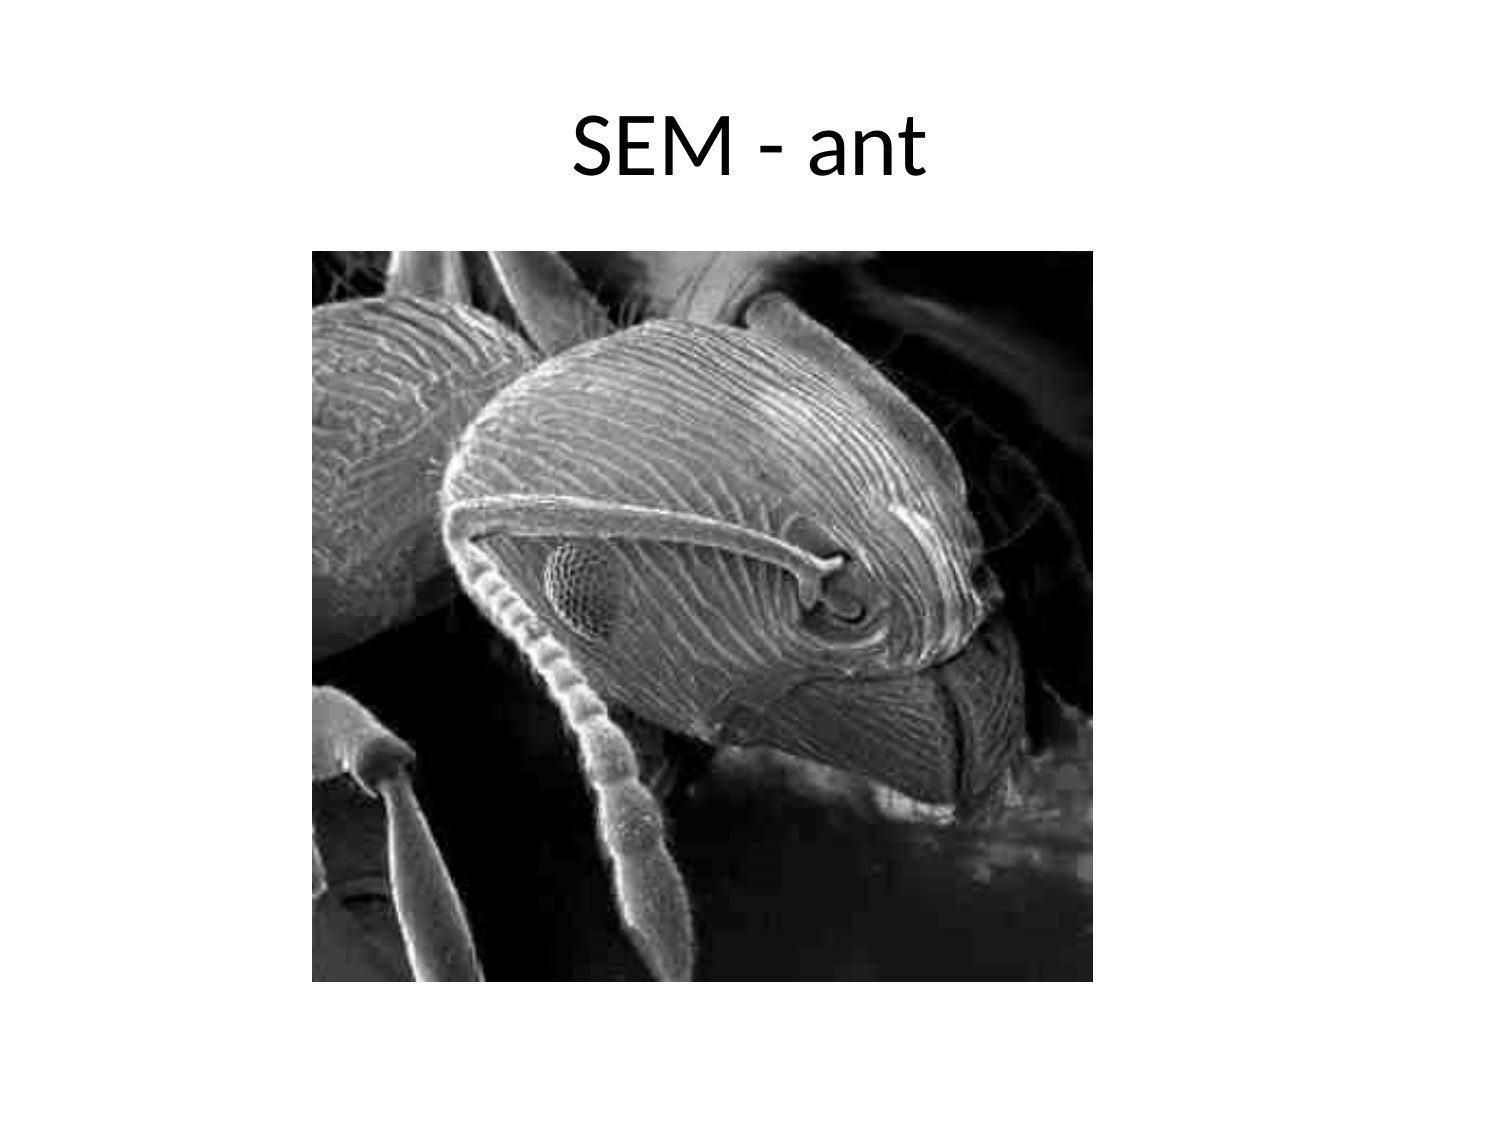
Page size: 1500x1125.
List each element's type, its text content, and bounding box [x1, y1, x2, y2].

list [312, 251, 1093, 982]
title SEM - ant [75, 45, 1425, 233]
